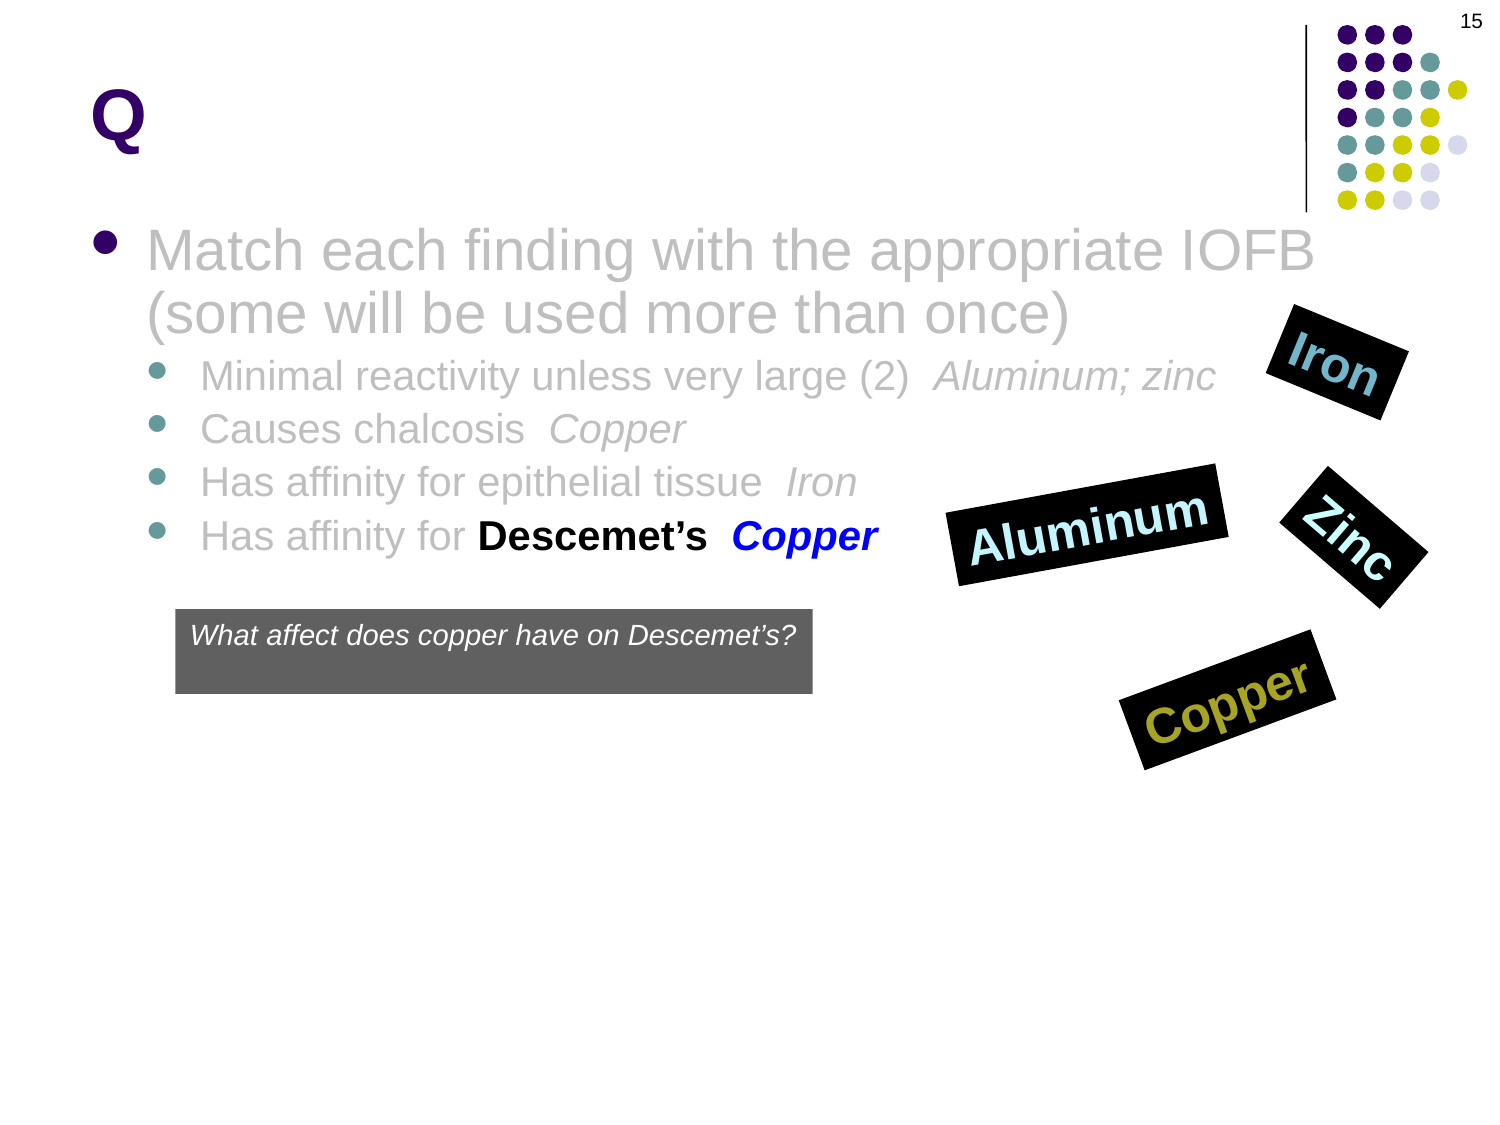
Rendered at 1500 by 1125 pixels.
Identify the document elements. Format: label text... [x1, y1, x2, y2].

slide_number 15 [1147, 0, 1498, 75]
text_box Iron [1265, 304, 1409, 421]
text_box What affect does copper have on Descemet’s? It turns it a shade of green [175, 609, 813, 694]
text_box Aluminum [945, 463, 1229, 587]
text_box Zinc [1279, 465, 1429, 609]
list Match each finding with the appropriate IOFB (some will be used more than once) Minimal reactivity unless very large (2) Aluminum; zinc Causes chalcosis Copper Has affinity for epithelial tissue Iron Has affinity for Descemet’s Copper [75, 212, 1475, 610]
title Q [75, 57, 1313, 163]
text_box Copper [1118, 629, 1337, 771]
